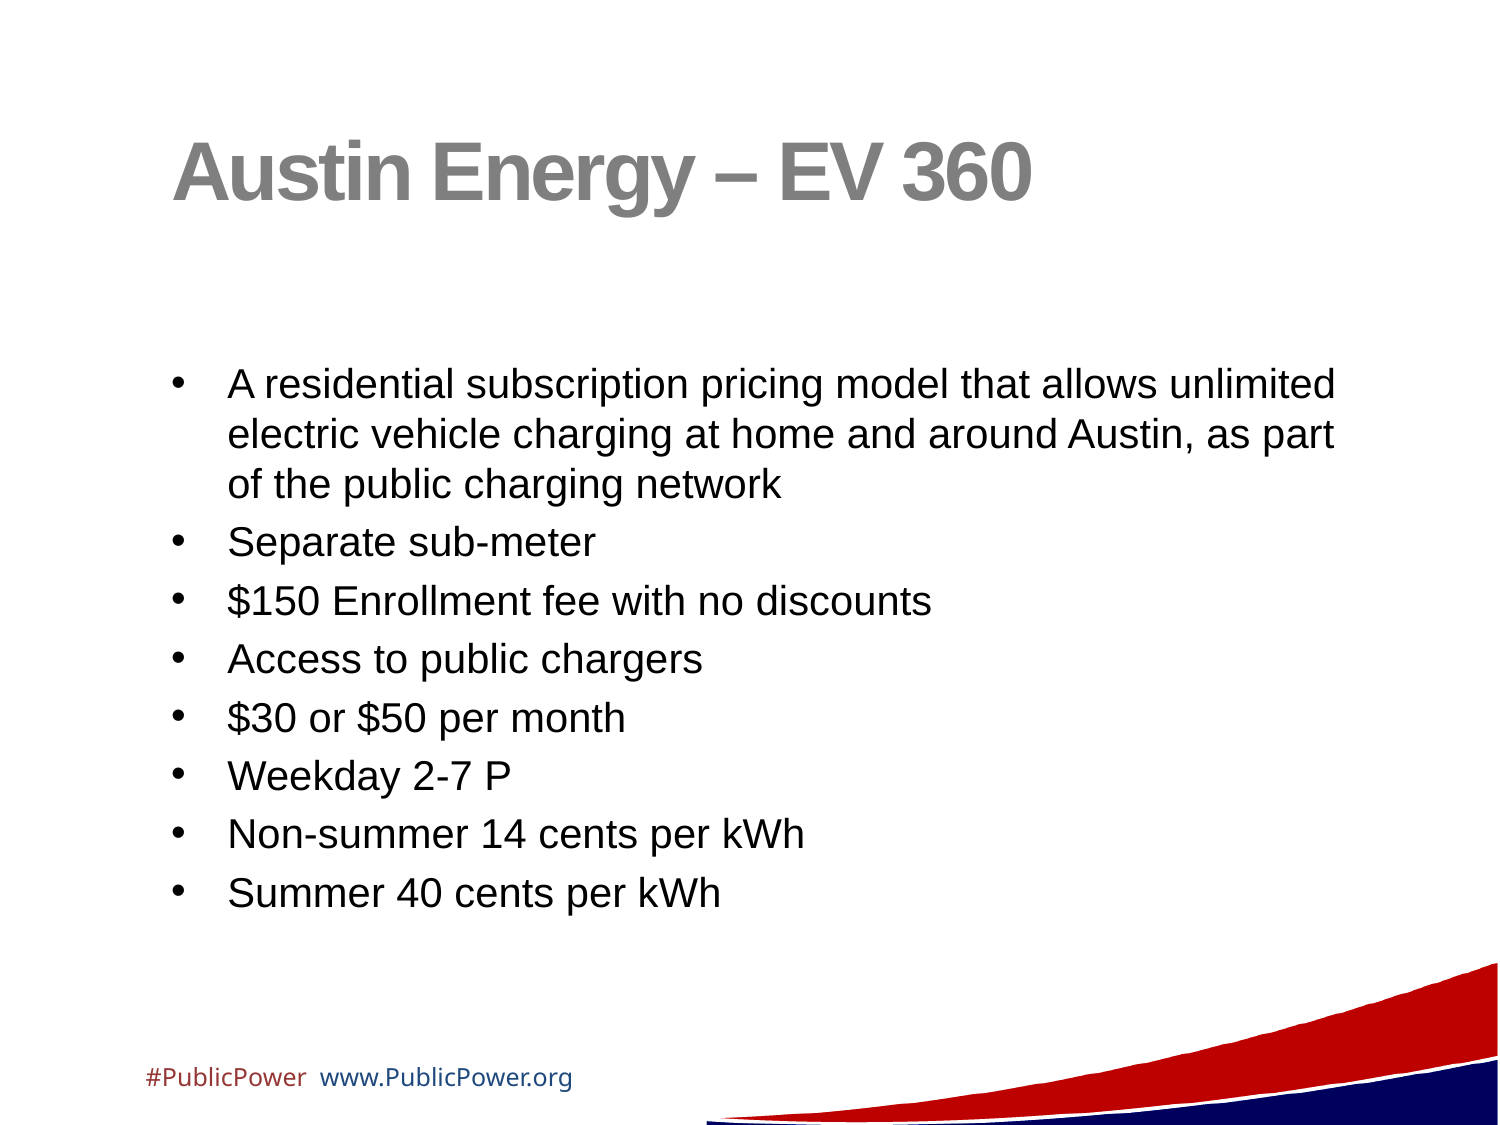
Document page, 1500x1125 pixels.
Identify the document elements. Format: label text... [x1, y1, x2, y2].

list A residential subscription pricing model that allows unlimited electric vehicle charging at home and around Austin, as part of the public charging network Separate sub-meter $150 Enrollment fee with no discounts Access to public chargers $30 or $50 per month Weekday 2-7 P Non-summer 14 cents per kWh Summer 40 cents per kWh [156, 349, 1353, 988]
picture [696, 844, 1500, 1125]
title Austin Energy – EV 360 [156, 130, 1353, 318]
